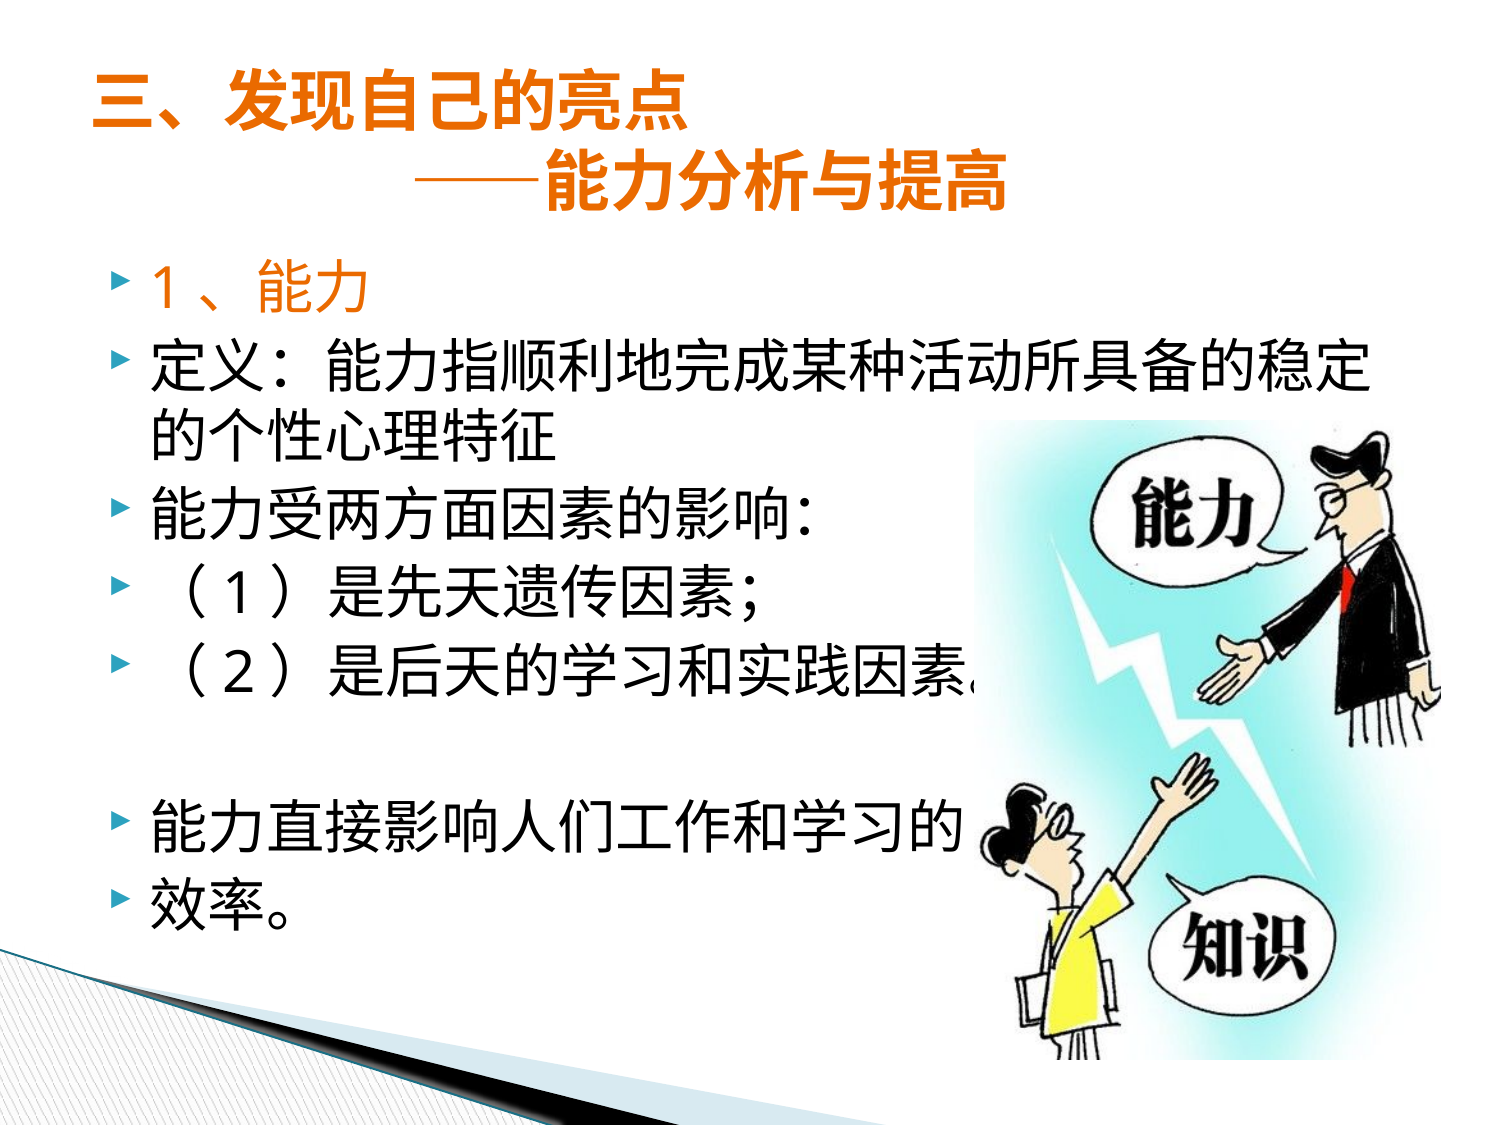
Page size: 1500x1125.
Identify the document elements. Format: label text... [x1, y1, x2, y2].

title 三、发现自己的亮点 ——能力分析与提高 [75, 45, 1425, 233]
list 1、能力 定义：能力指顺利地完成某种活动所具备的稳定的个性心理特征 能力受两方面因素的影响： （1）是先天遗传因素； （2）是后天的学习和实践因素。 能力直接影响人们工作和学习的 效率。 [74, 242, 1426, 986]
picture [973, 420, 1442, 1061]
